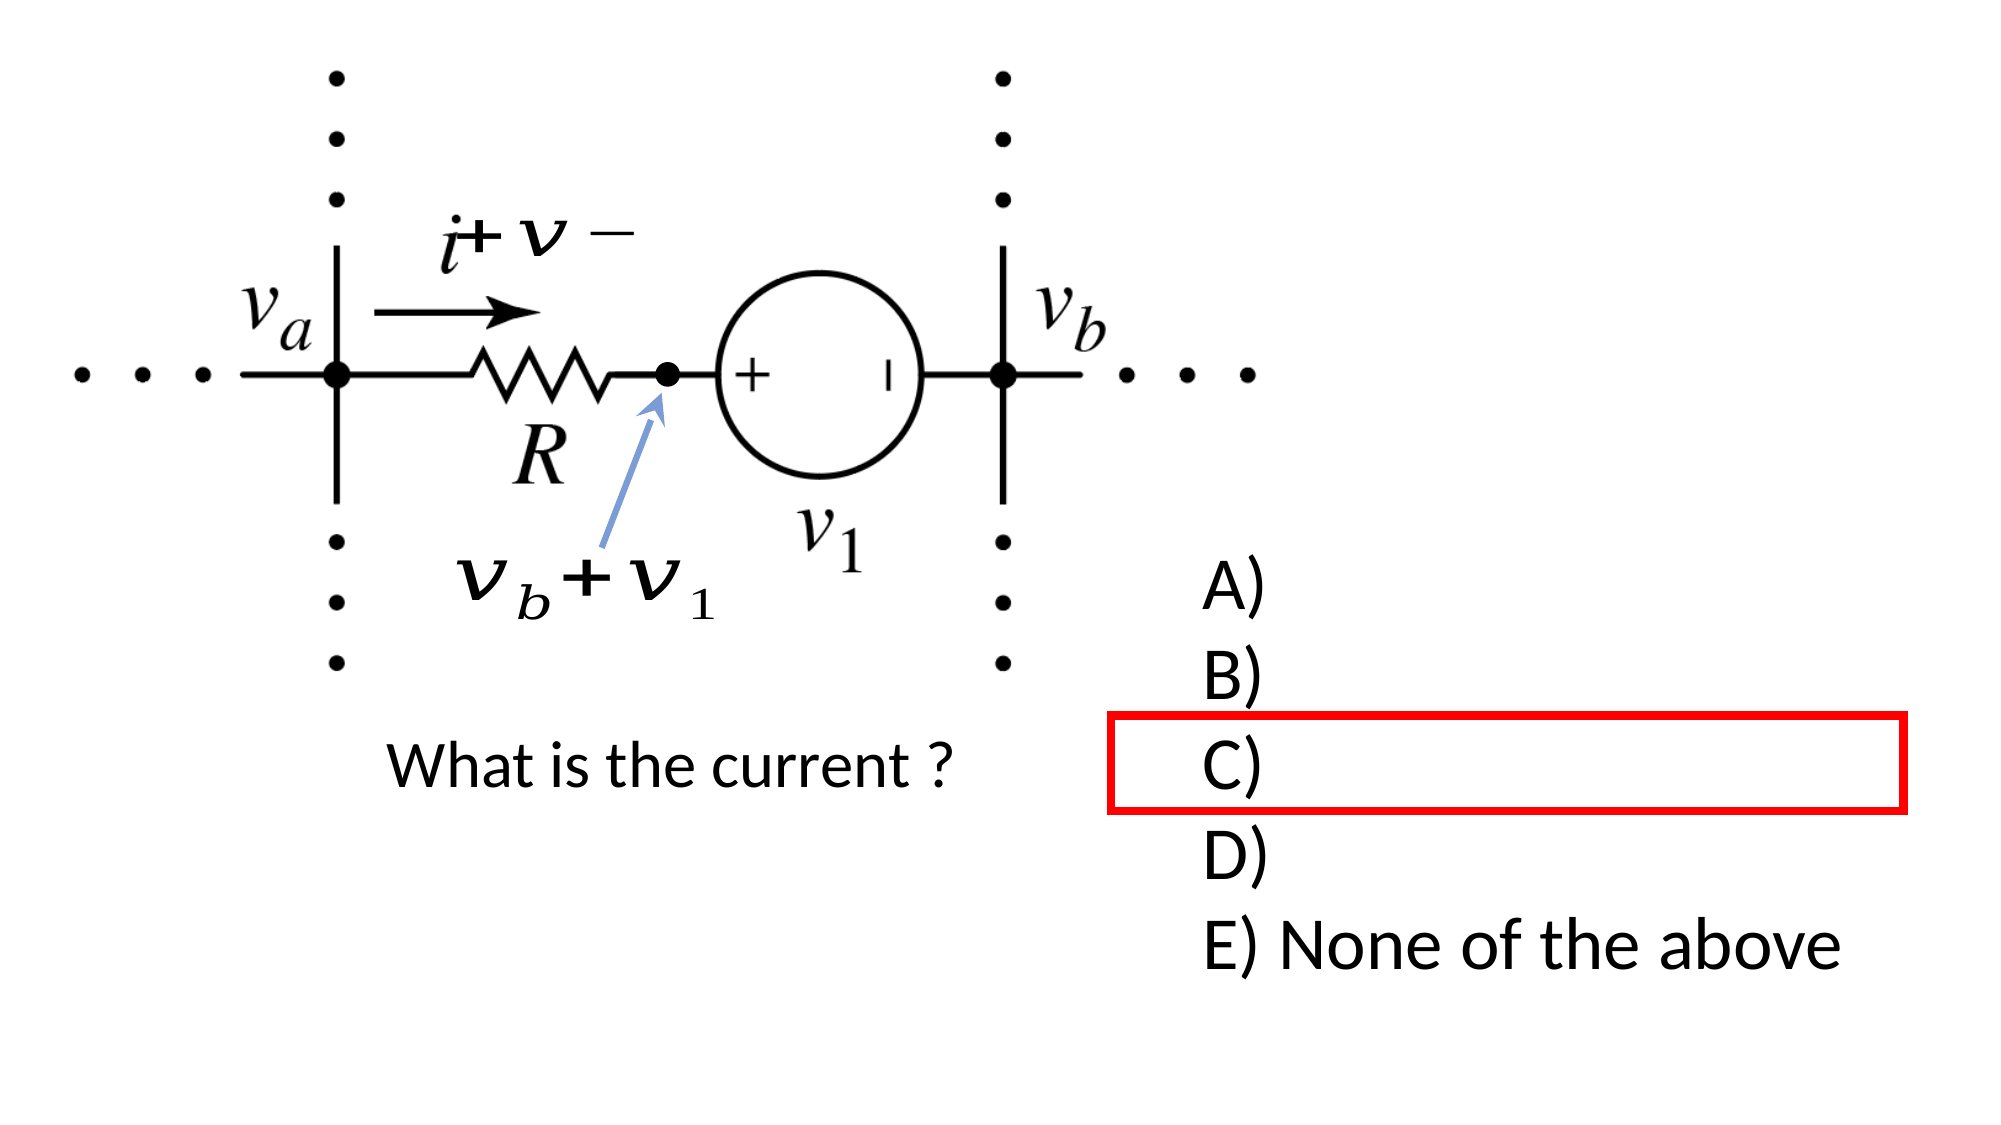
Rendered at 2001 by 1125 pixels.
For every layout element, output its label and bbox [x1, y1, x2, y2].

text_box [1110, 714, 1904, 812]
picture [69, 57, 1266, 676]
text_box [601, 392, 662, 548]
